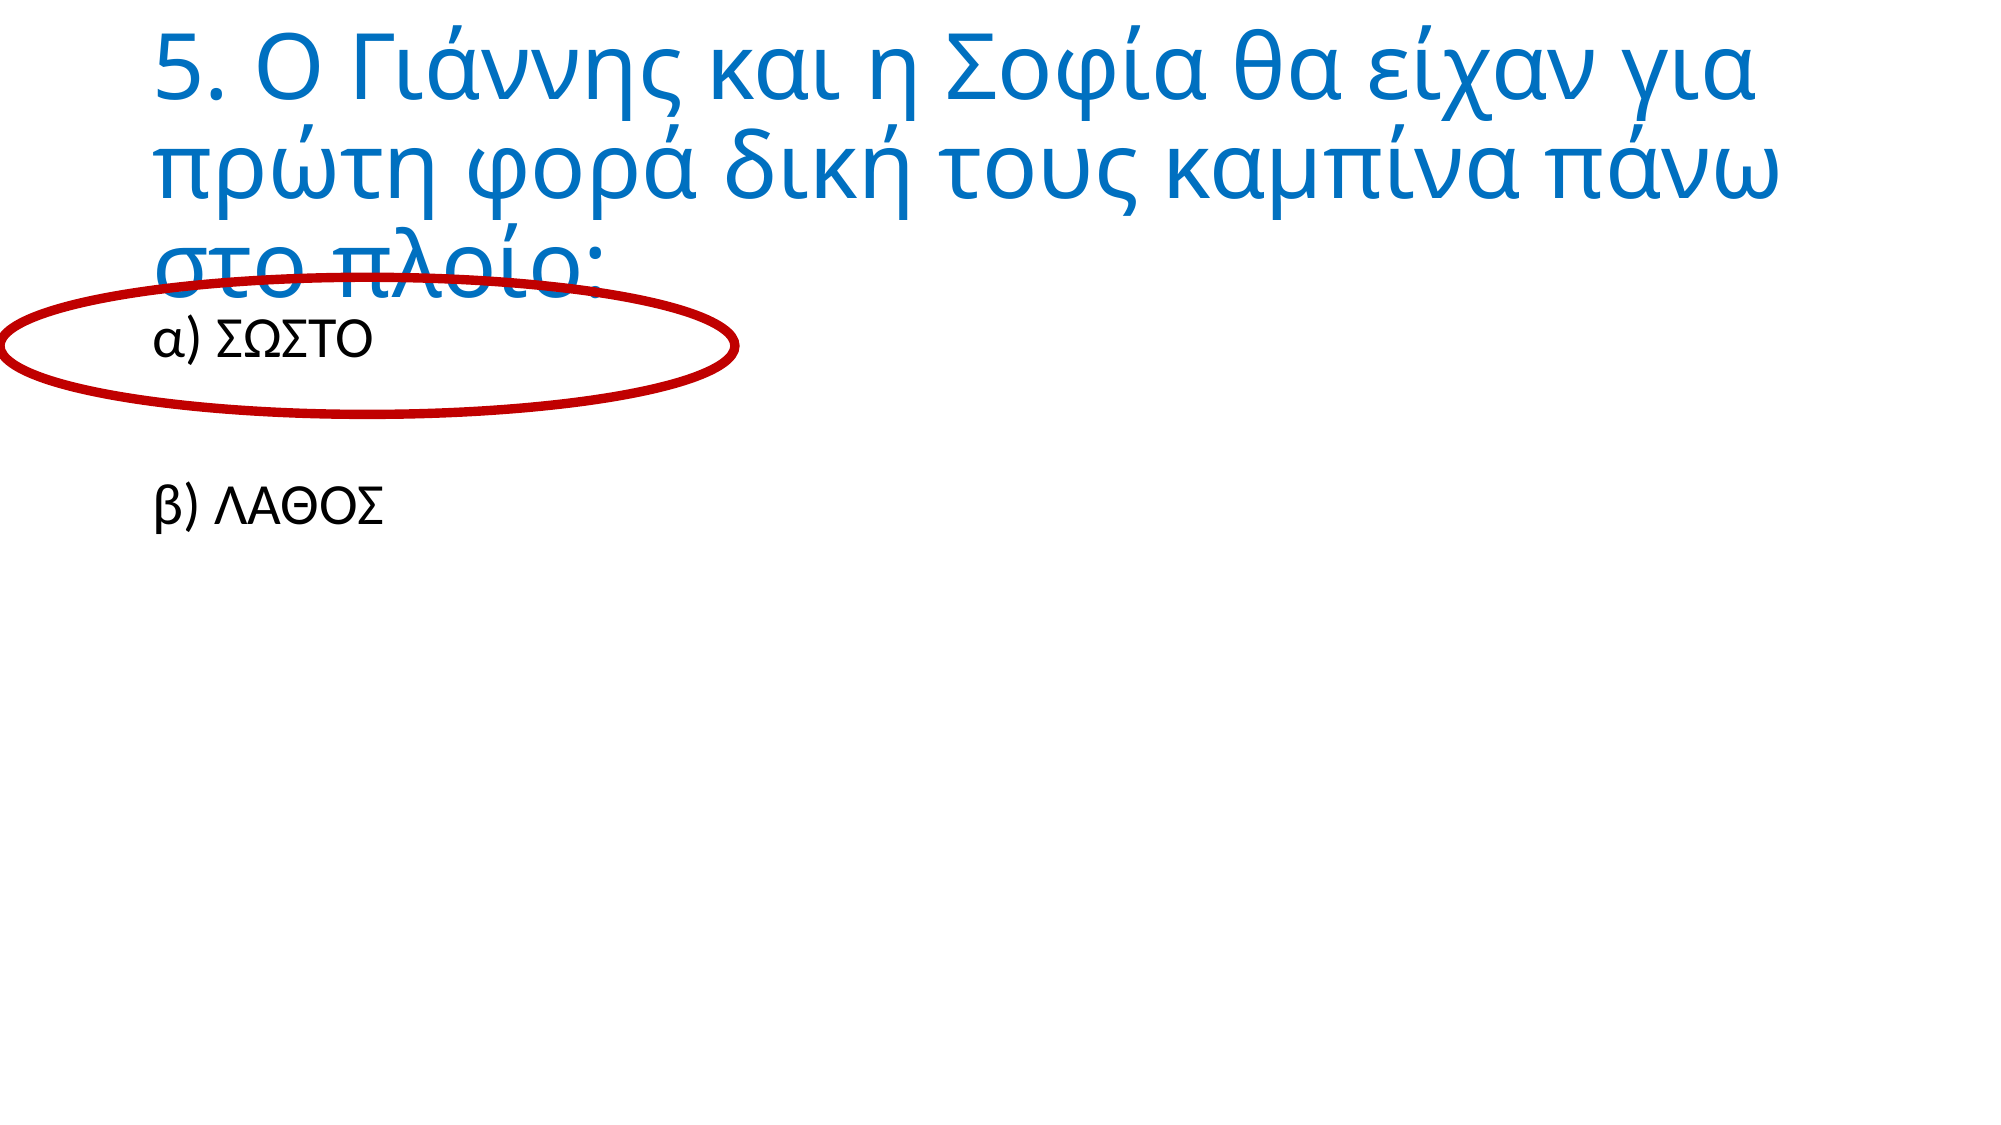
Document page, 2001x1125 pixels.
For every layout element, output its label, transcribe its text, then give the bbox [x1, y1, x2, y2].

text_box [0, 276, 736, 416]
title 5. Ο Γιάννης και η Σοφία θα είχαν για πρώτη φορά δική τους καμπίνα πάνω στο πλοίο: [137, 59, 1863, 278]
list α) ΣΩΣΤΟ β) ΛΑΘΟΣ [137, 299, 1863, 1014]
